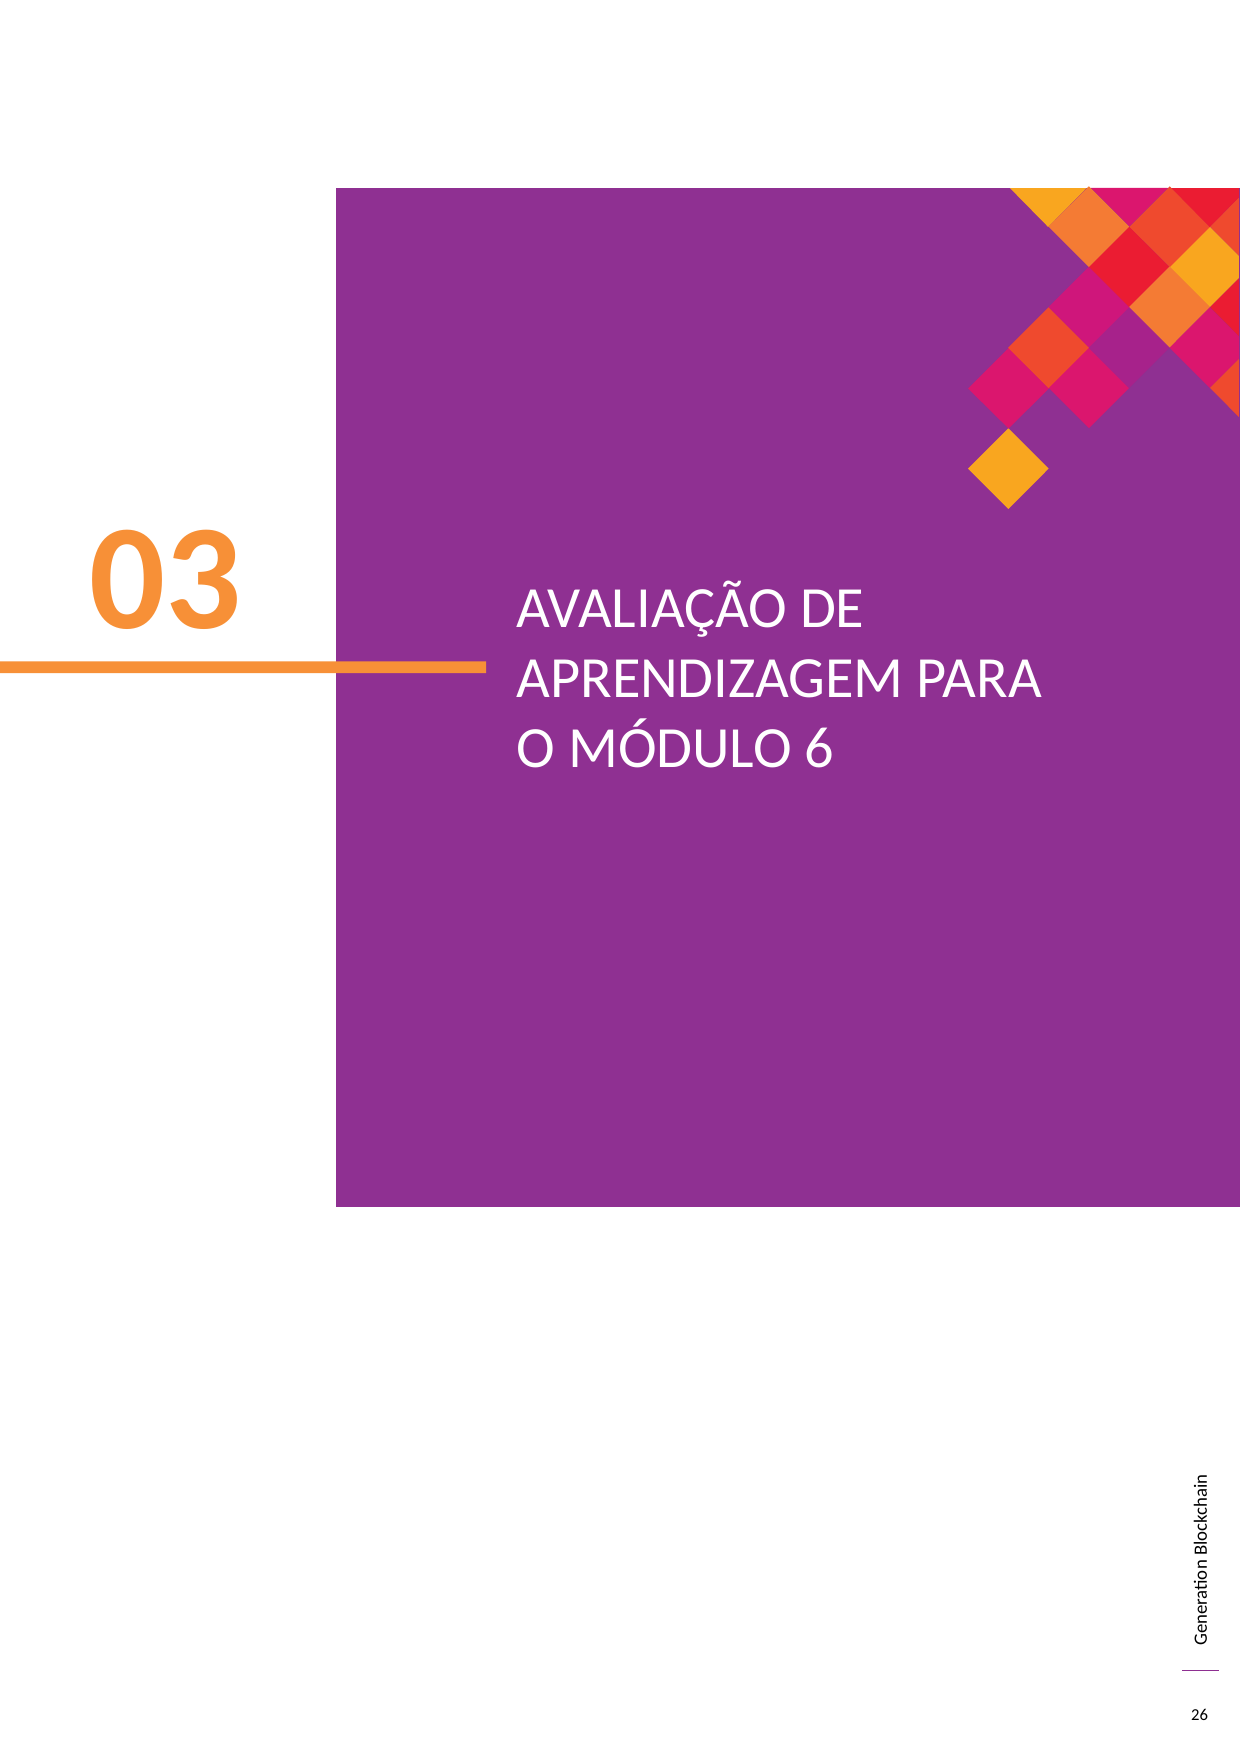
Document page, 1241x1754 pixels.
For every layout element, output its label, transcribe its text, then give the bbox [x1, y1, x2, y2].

list 03 [74, 471, 375, 727]
list AVALIAÇÃO DE APRENDIZAGEM PARA O MÓDULO 6 [501, 562, 1074, 740]
slide_number 168 [1170, 1692, 1229, 1736]
